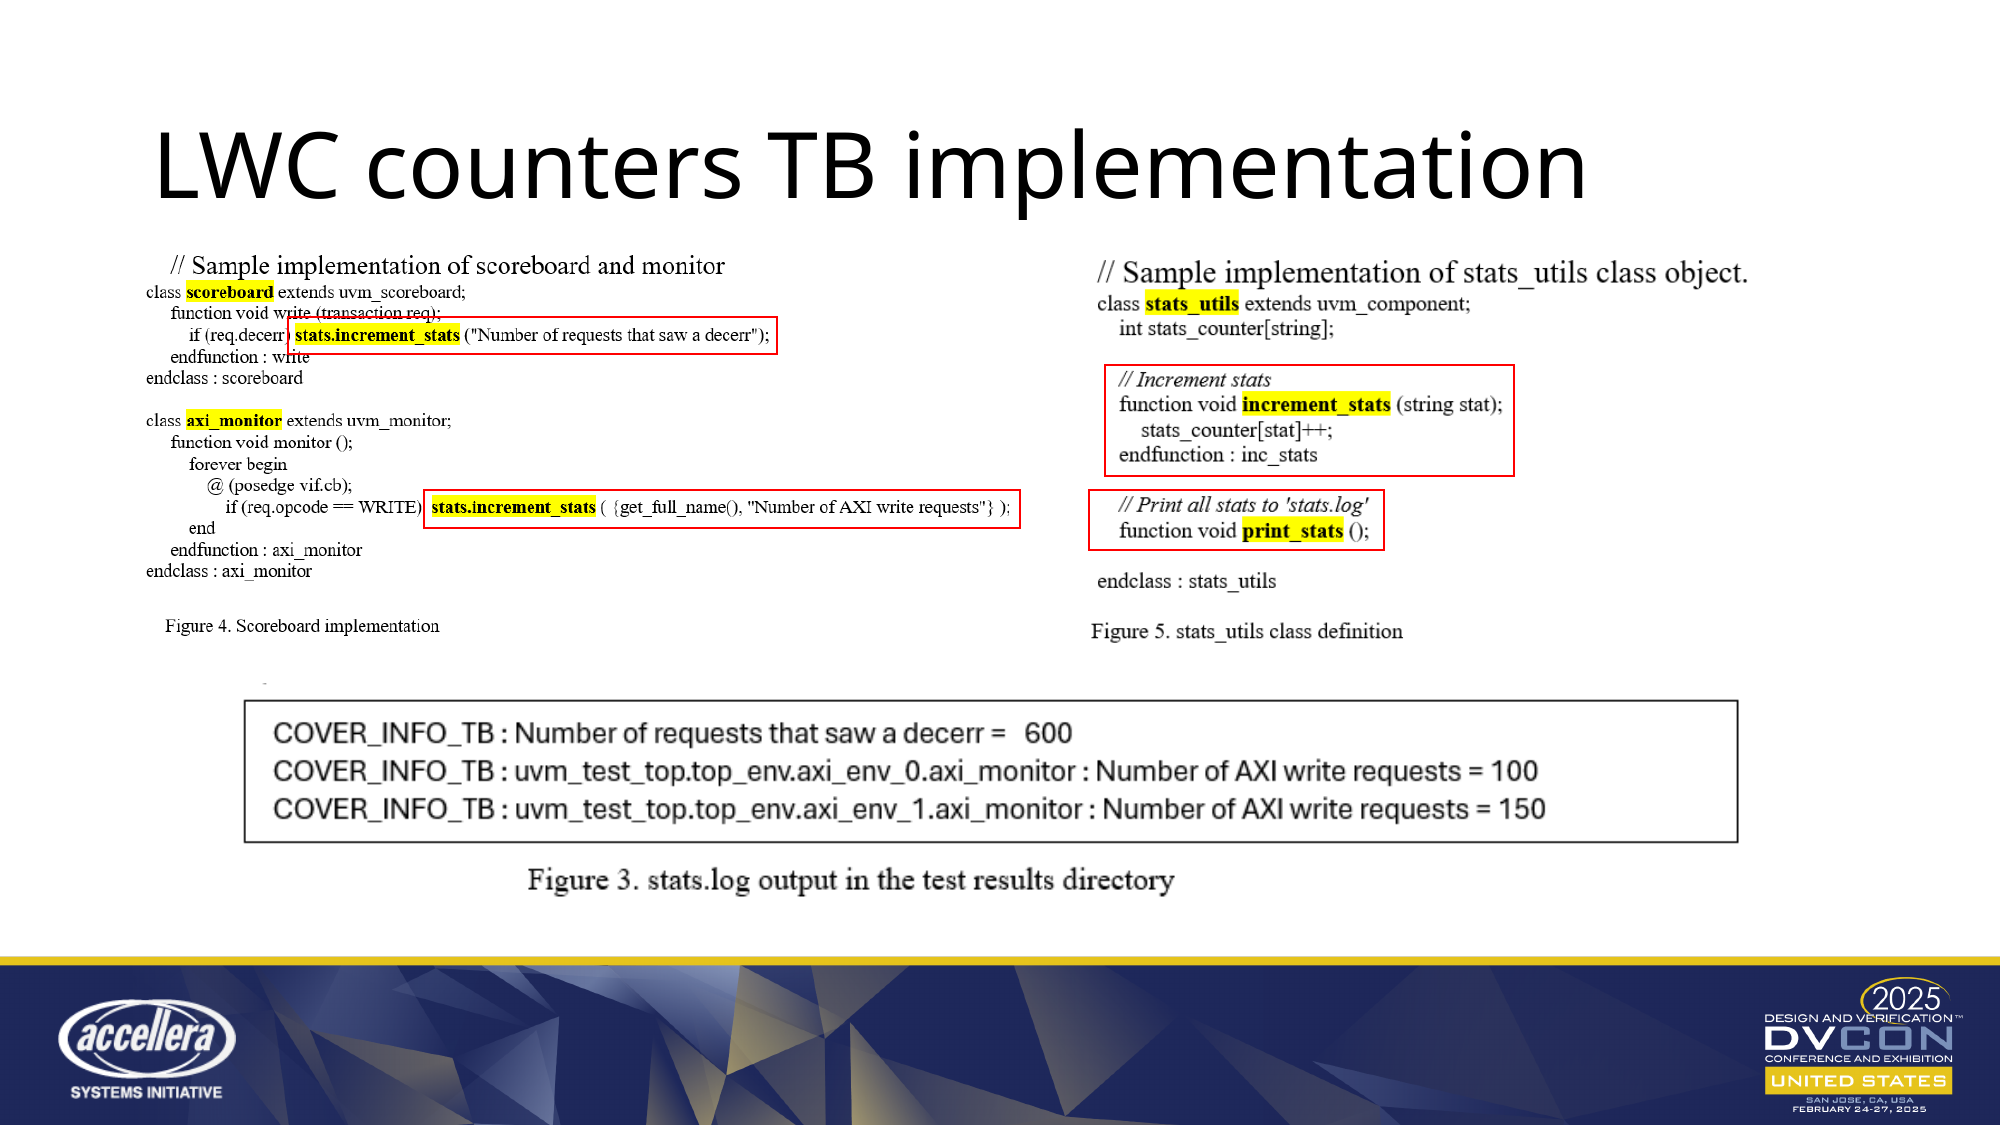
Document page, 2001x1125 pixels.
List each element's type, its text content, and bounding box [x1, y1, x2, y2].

title LWC counters TB implementation [137, 59, 1863, 278]
text_box [1009, 489, 1021, 529]
picture [0, 0, 2000, 1125]
